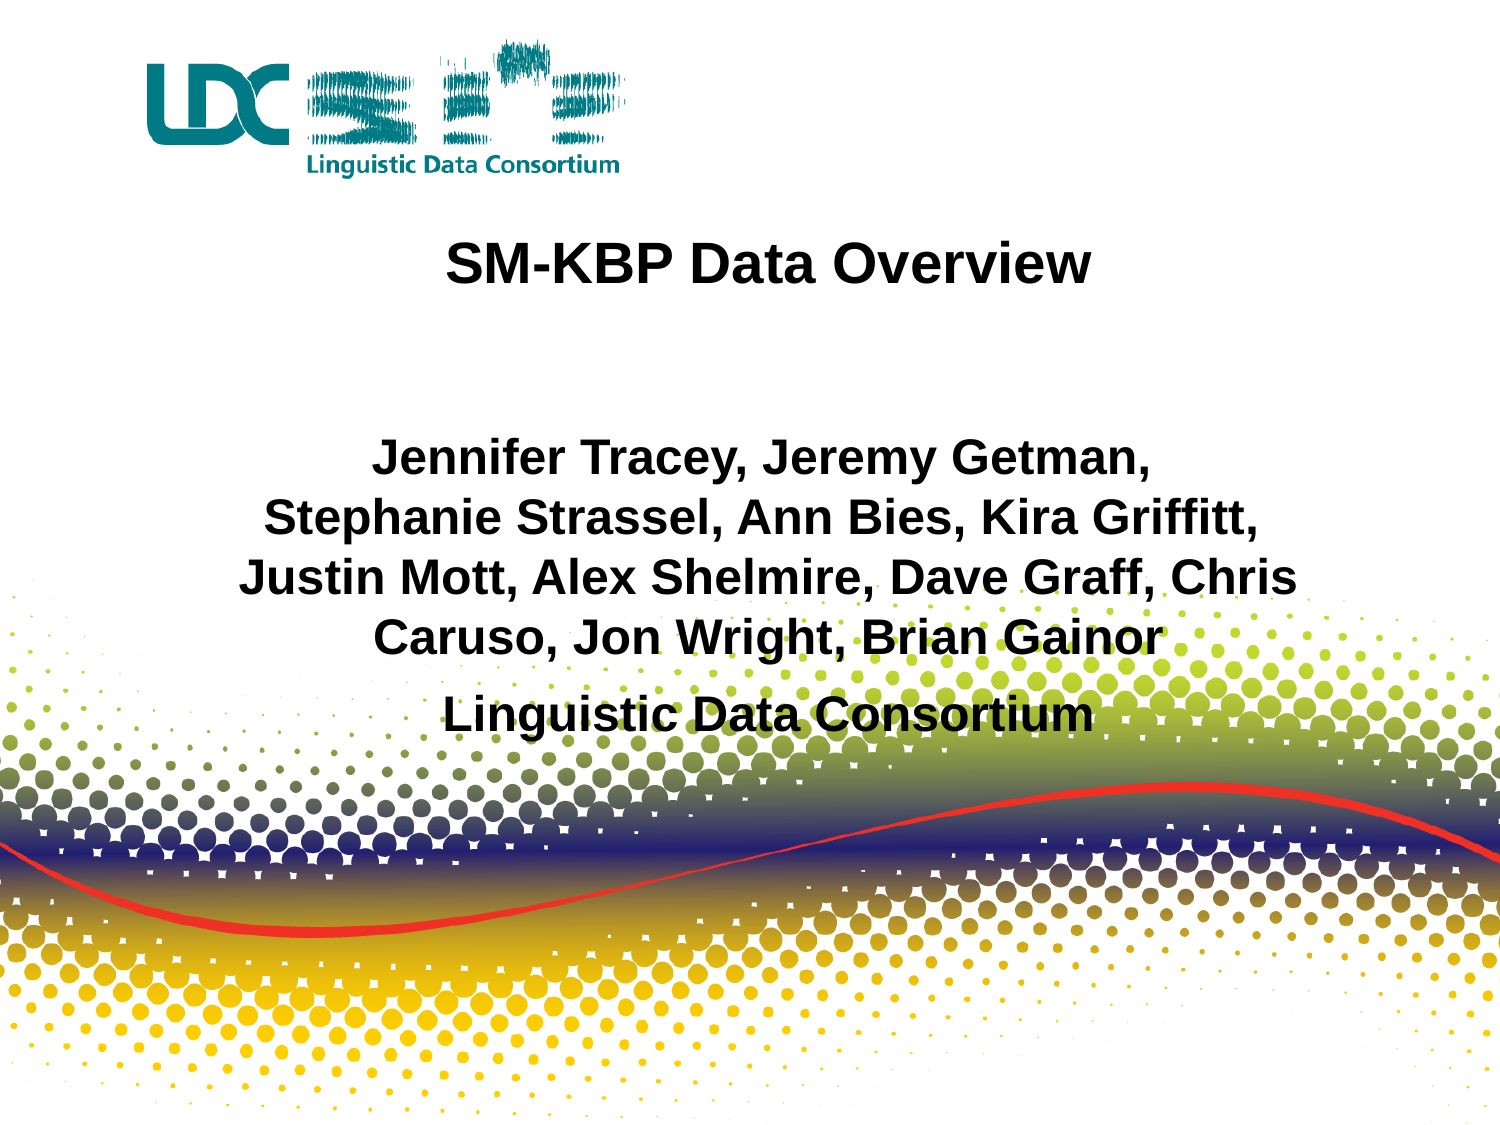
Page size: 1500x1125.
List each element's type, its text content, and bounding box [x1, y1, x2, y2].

title SM-KBP Data Overview [150, 224, 1388, 400]
subtitle Jennifer Tracey, Jeremy Getman, Stephanie Strassel, Ann Bies, Kira Griffitt, Justin Mott, Alex Shelmire, Dave Graff, Chris Caruso, Jon Wright, Brian Gainor Linguistic Data Consortium [150, 425, 1388, 825]
picture [0, 0, 1500, 1125]
